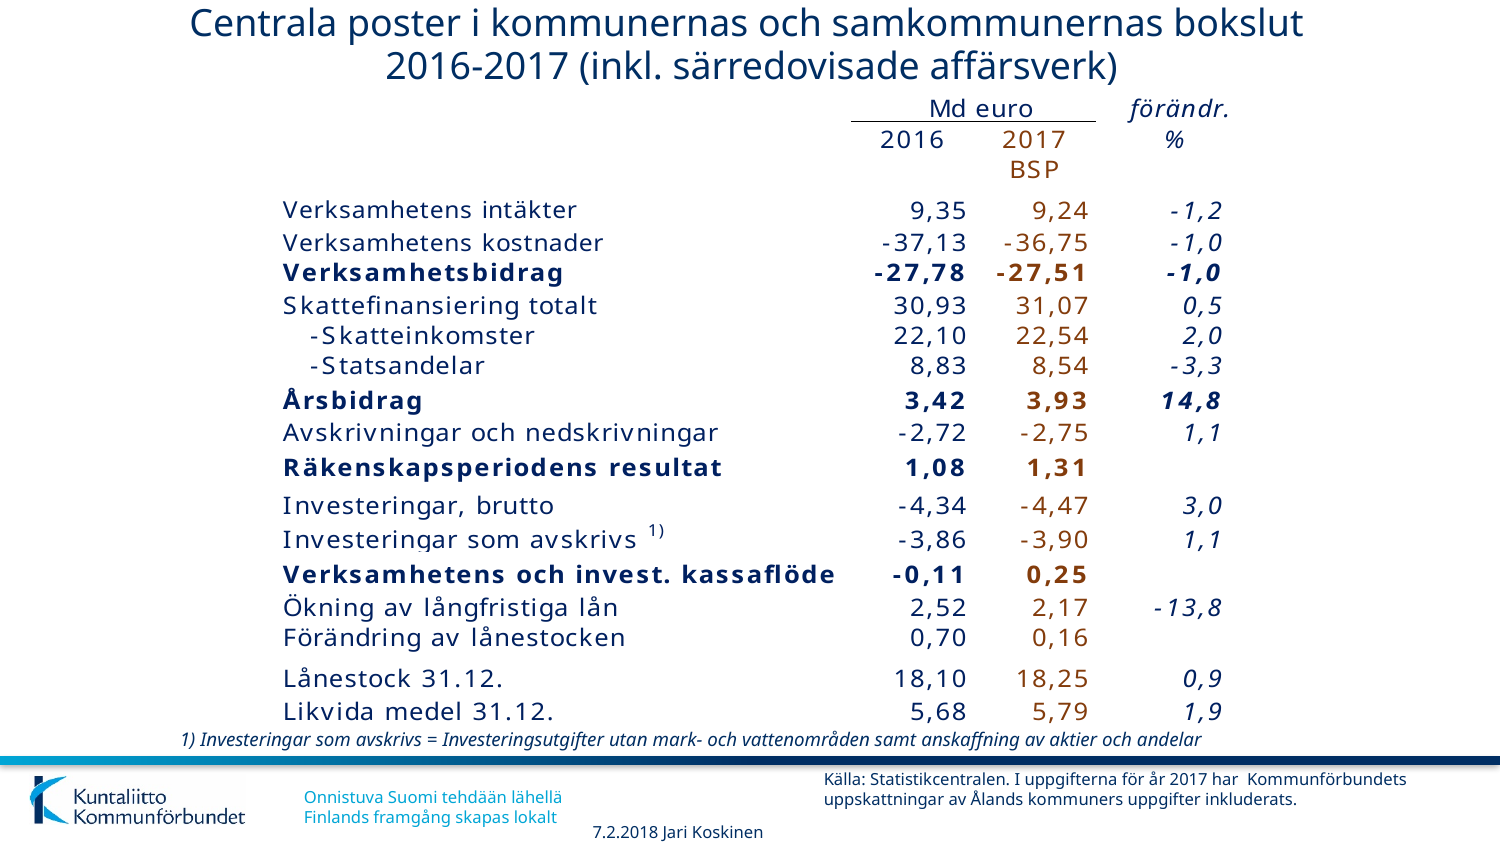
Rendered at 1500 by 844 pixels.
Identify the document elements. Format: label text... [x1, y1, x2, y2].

text_box Källa: Statistikcentralen. I uppgifterna för år 2017 har Kommunförbundets uppskattningar av Ålands kommuners uppgifter inkluderats. [809, 761, 1500, 817]
text_box Centrala poster i kommunernas och samkommunernas bokslut 2016-2017 (inkl. särredovisade affärsverk) [17, 0, 1477, 96]
picture [277, 90, 1235, 726]
picture [29, 773, 246, 825]
footer 7.2.2018 Jari Koskinen [577, 814, 935, 844]
text_box 1) Investeringar som avskrivs = Investeringsutgifter utan mark- och vattenområden samt anskaffning av aktier och andelar [159, 717, 1403, 759]
